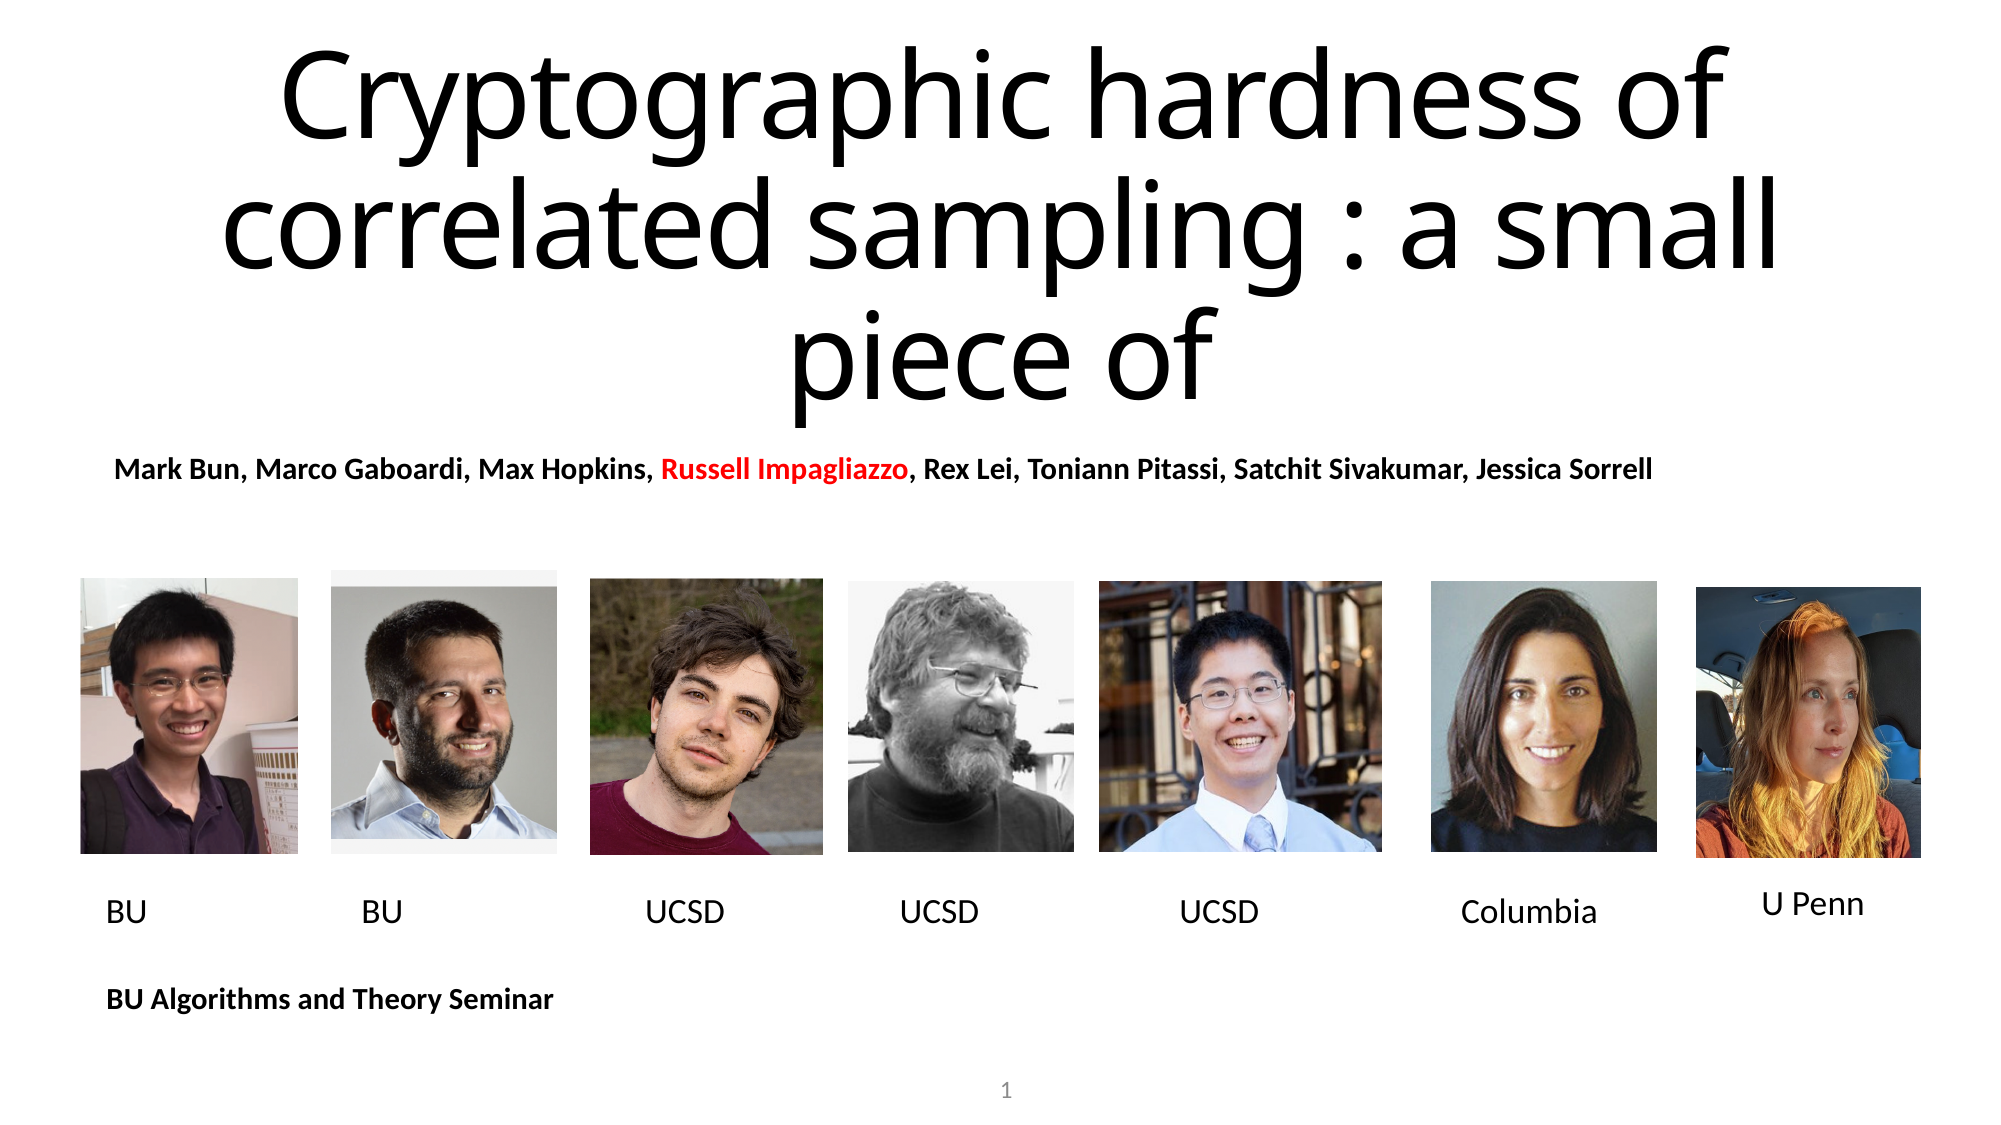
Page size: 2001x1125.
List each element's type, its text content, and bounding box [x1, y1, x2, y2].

text_box BU [101, 883, 276, 935]
text_box Columbia [1456, 883, 1631, 935]
picture [78, 578, 298, 855]
text_box U Penn [1757, 876, 1931, 927]
picture [590, 575, 823, 858]
picture [848, 581, 1074, 852]
picture [1431, 581, 1657, 852]
text_box UCSD [895, 883, 1026, 935]
picture [1696, 587, 1921, 858]
title Cryptographic hardness of correlated sampling : a small piece of [98, 51, 1901, 433]
list BU Algorithms and Theory Seminar [98, 971, 1901, 1024]
text_box BU [357, 883, 531, 935]
picture [1098, 581, 1382, 852]
slide_number 1 [984, 1072, 1016, 1104]
picture [331, 570, 557, 854]
subtitle Mark Bun, Marco Gaboardi, Max Hopkins, Russell Impagliazzo, Rex Lei, Toniann Pitassi, Satchit Sivakumar, Jessica Sorrell [98, 441, 1901, 517]
text_box UCSD [1175, 883, 1306, 935]
text_box UCSD [641, 883, 772, 935]
